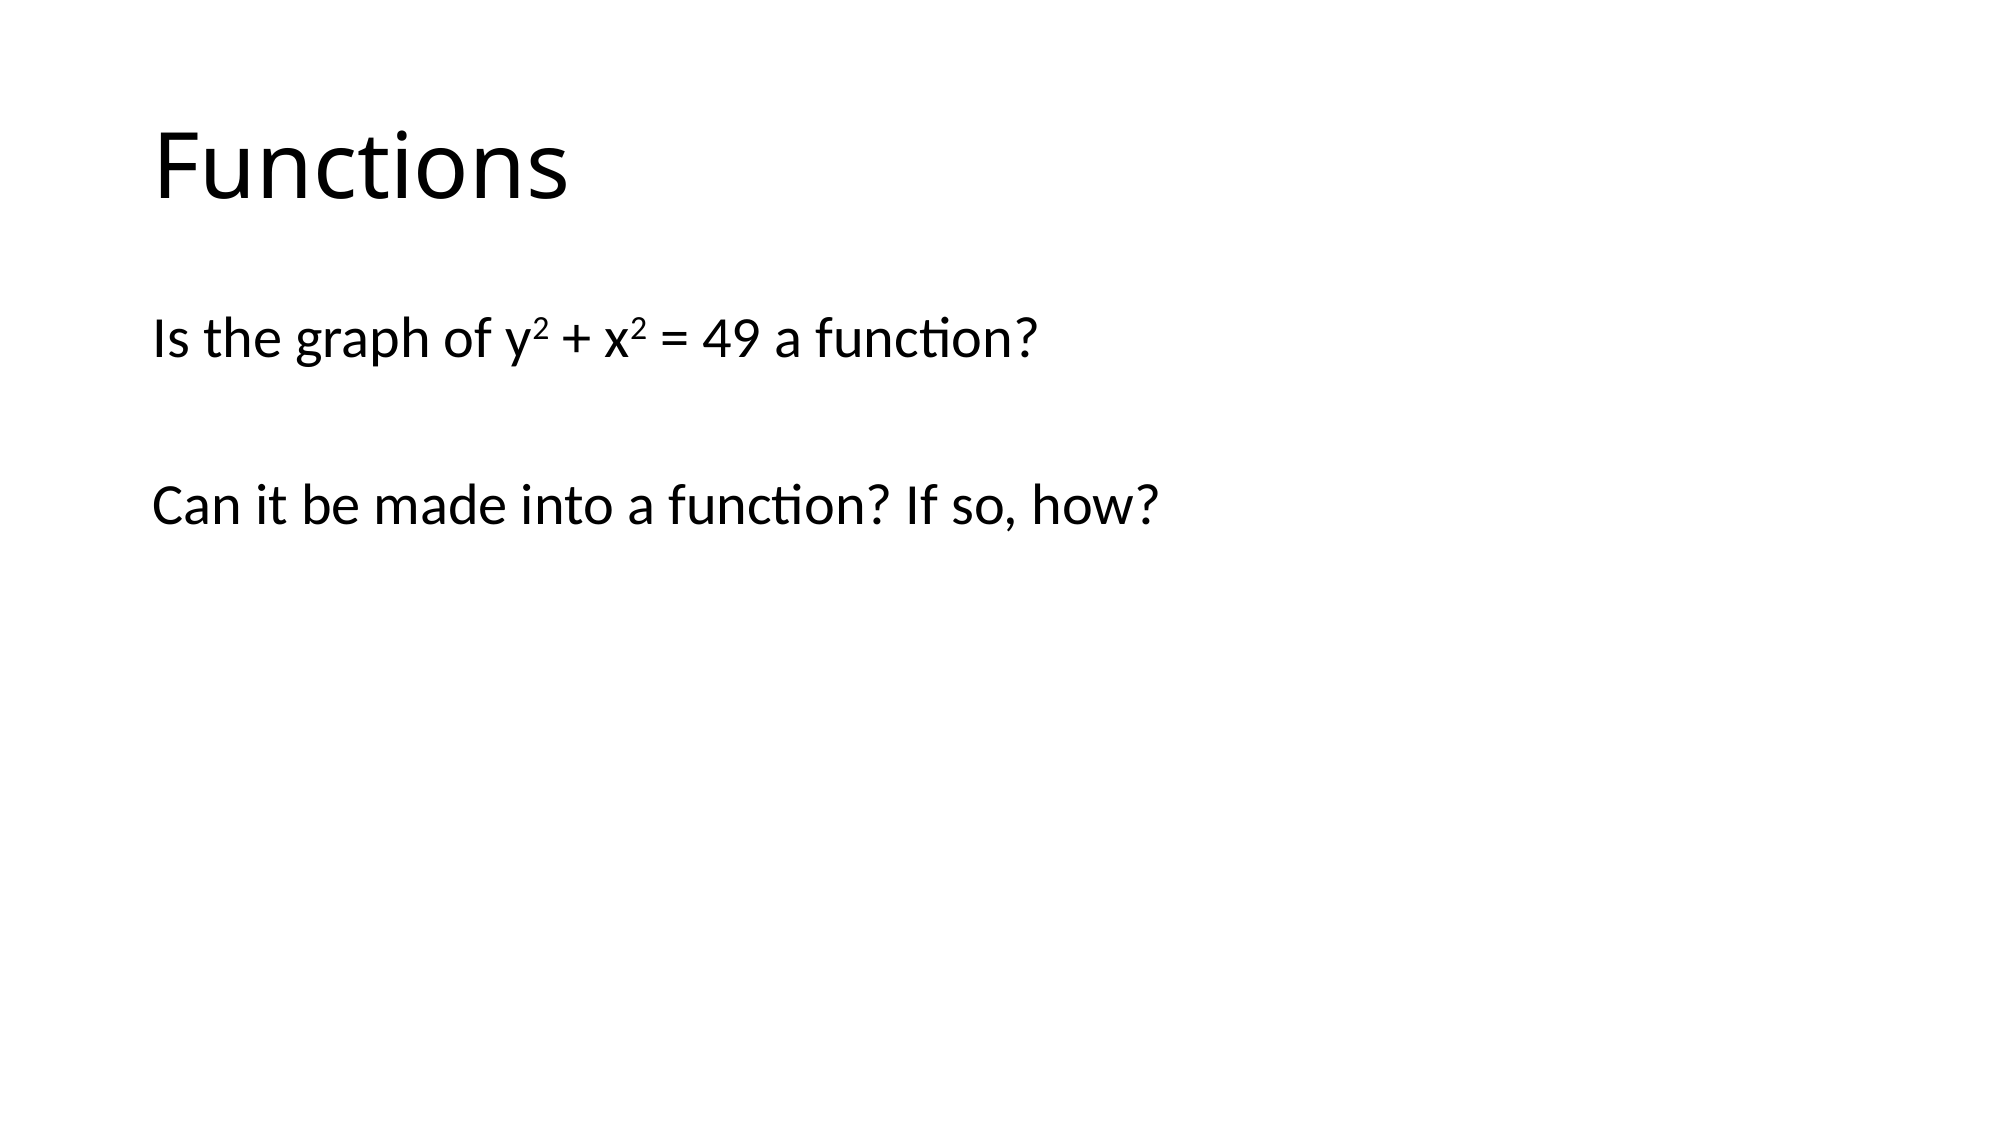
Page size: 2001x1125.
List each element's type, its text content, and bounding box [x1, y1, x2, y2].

list Is the graph of y2 + x2 = 49 a function? Can it be made into a function? If so, how? [137, 299, 1863, 1014]
title Functions [137, 59, 1863, 278]
